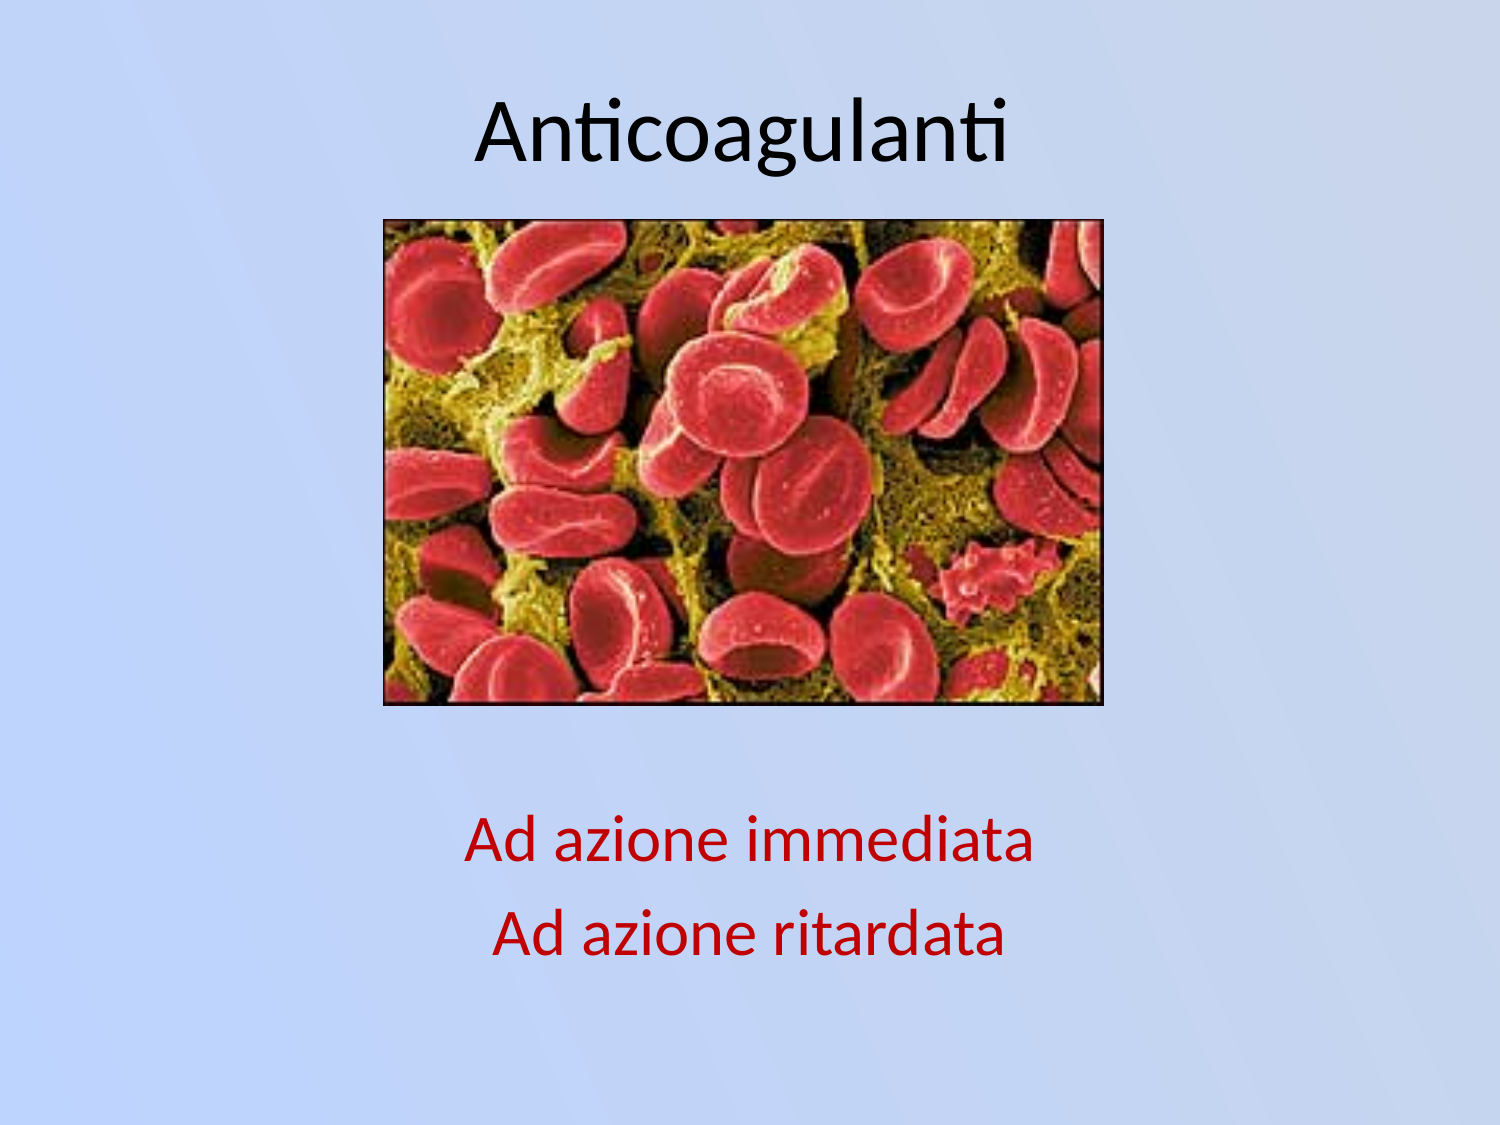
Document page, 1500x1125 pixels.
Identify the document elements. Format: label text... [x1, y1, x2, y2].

text_box Ad azione immediata Ad azione ritardata [374, 786, 1125, 977]
title Anticoagulanti [66, 30, 1418, 219]
picture [383, 219, 1105, 706]
